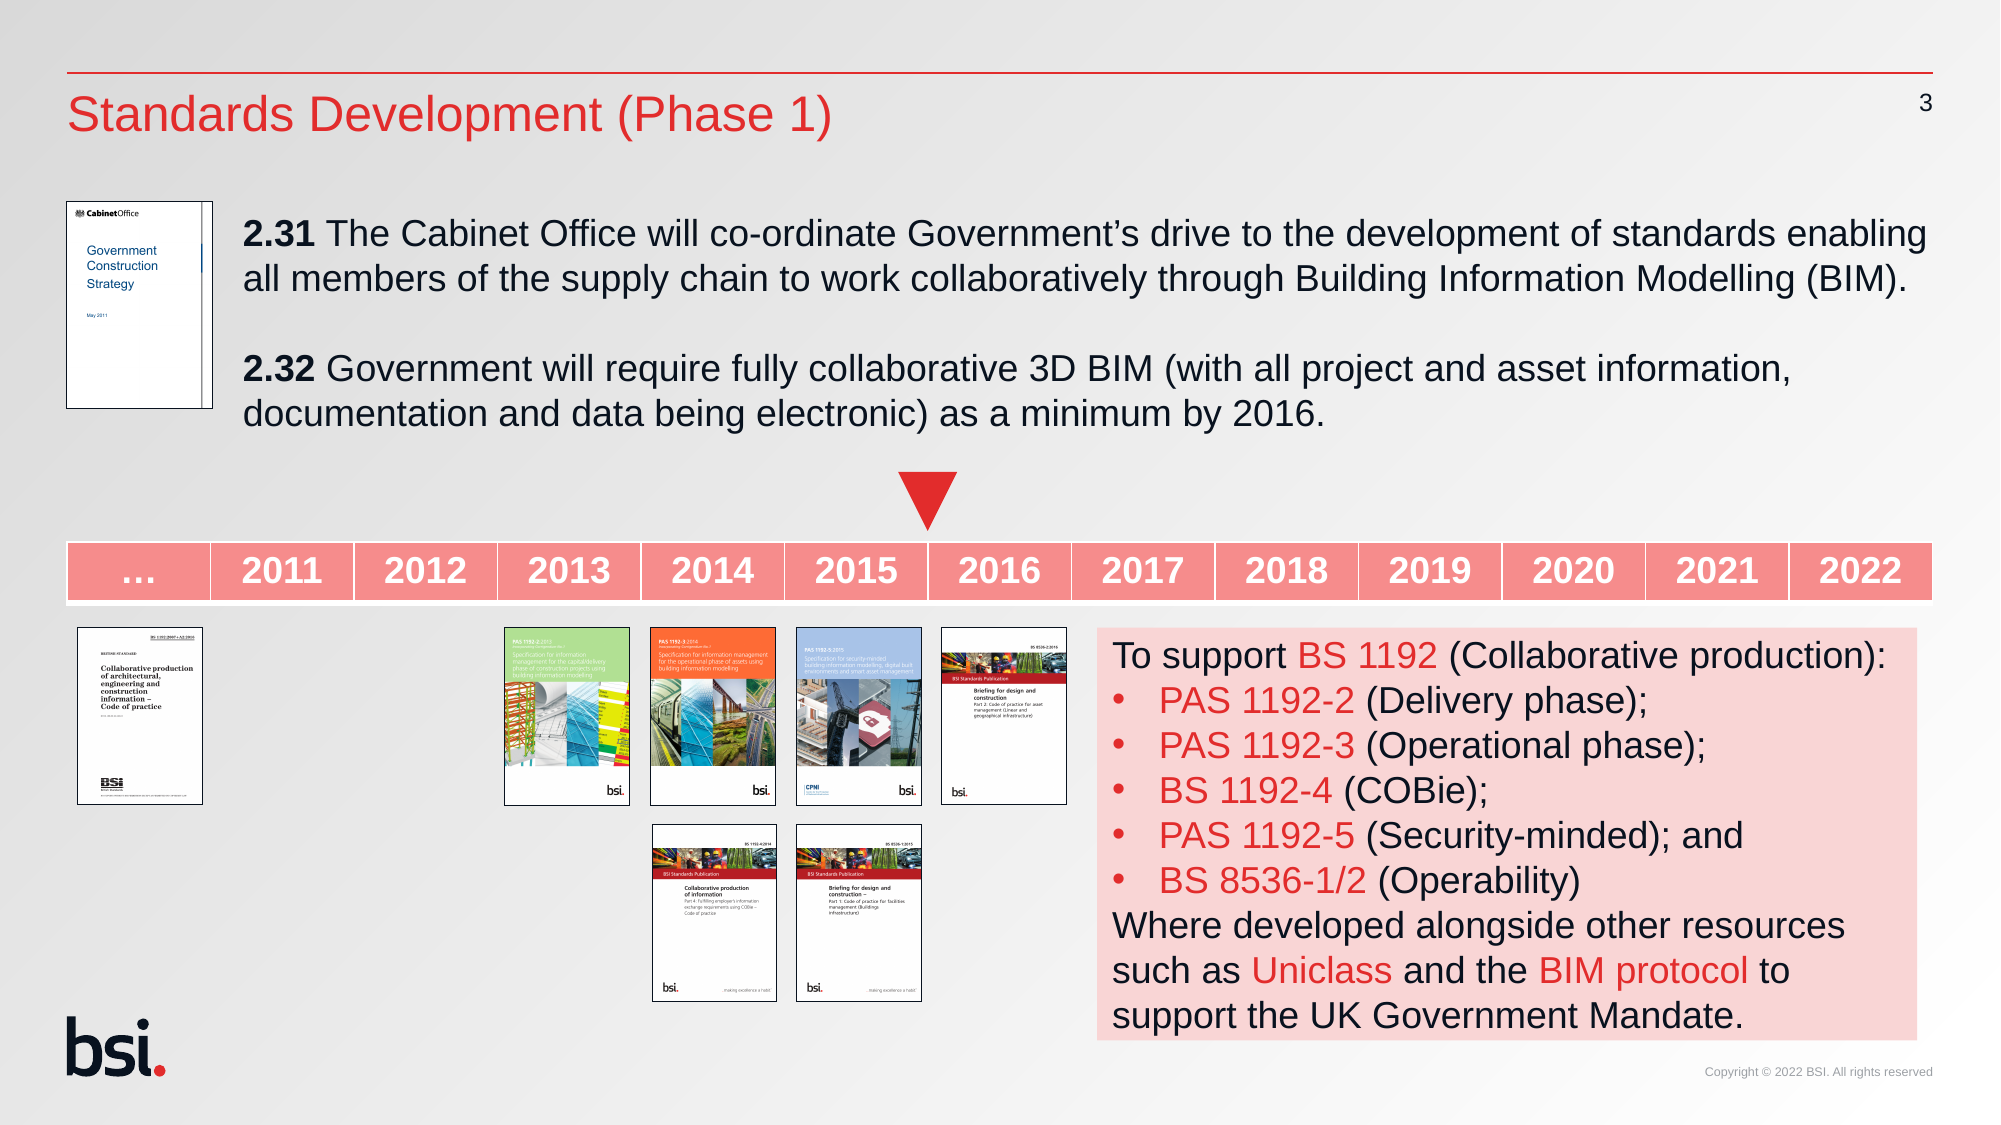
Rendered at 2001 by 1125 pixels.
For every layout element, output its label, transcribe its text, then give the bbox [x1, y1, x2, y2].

picture [66, 201, 213, 409]
table_header 2015 [785, 543, 927, 600]
table_header 2014 [642, 543, 784, 600]
picture [504, 627, 630, 806]
table_header 2012 [355, 543, 497, 600]
footer Copyright © 2022 BSI. All rights reserved [1661, 1063, 1933, 1079]
picture [796, 824, 922, 1002]
picture [650, 627, 776, 806]
table_header 2019 [1359, 543, 1501, 600]
table_header 2016 [929, 543, 1071, 600]
picture [941, 627, 1067, 805]
table_header 2021 [1646, 543, 1788, 600]
slide_number 3 [1820, 86, 1934, 117]
table_header 2017 [1072, 543, 1214, 600]
table_header 2020 [1503, 543, 1645, 600]
table_header 2013 [498, 543, 640, 600]
table_header … [68, 543, 210, 600]
text_box 2.31 The Cabinet Office will co-ordinate Government’s drive to the development of standards enabling all members of the supply chain to work collaboratively through Building Information Modelling (BIM). 2.32 Government will require fully collaborative 3D BIM (with all project and asset information, documentation and data being electronic) as a minimum by 2016. [228, 201, 1967, 442]
table_header 2022 [1790, 543, 1932, 600]
text_box To support BS 1192 (Collaborative production): PAS 1192-2 (Delivery phase); PAS 1192-3 (Operational phase); BS 1192-4 (COBie); PAS 1192-5 (Security-minded); and BS 8536-1/2 (Operability) Where developed alongside other resources such as Uniclass and the BIM protocol to support the UK Government Mandate. [1096, 626, 1918, 1041]
picture [77, 627, 203, 805]
title Standards Development (Phase 1) [66, 84, 1933, 144]
table_header 2011 [211, 543, 353, 600]
picture [796, 627, 922, 806]
table_header 2018 [1216, 543, 1358, 600]
picture [651, 824, 777, 1002]
text_box [896, 470, 959, 534]
